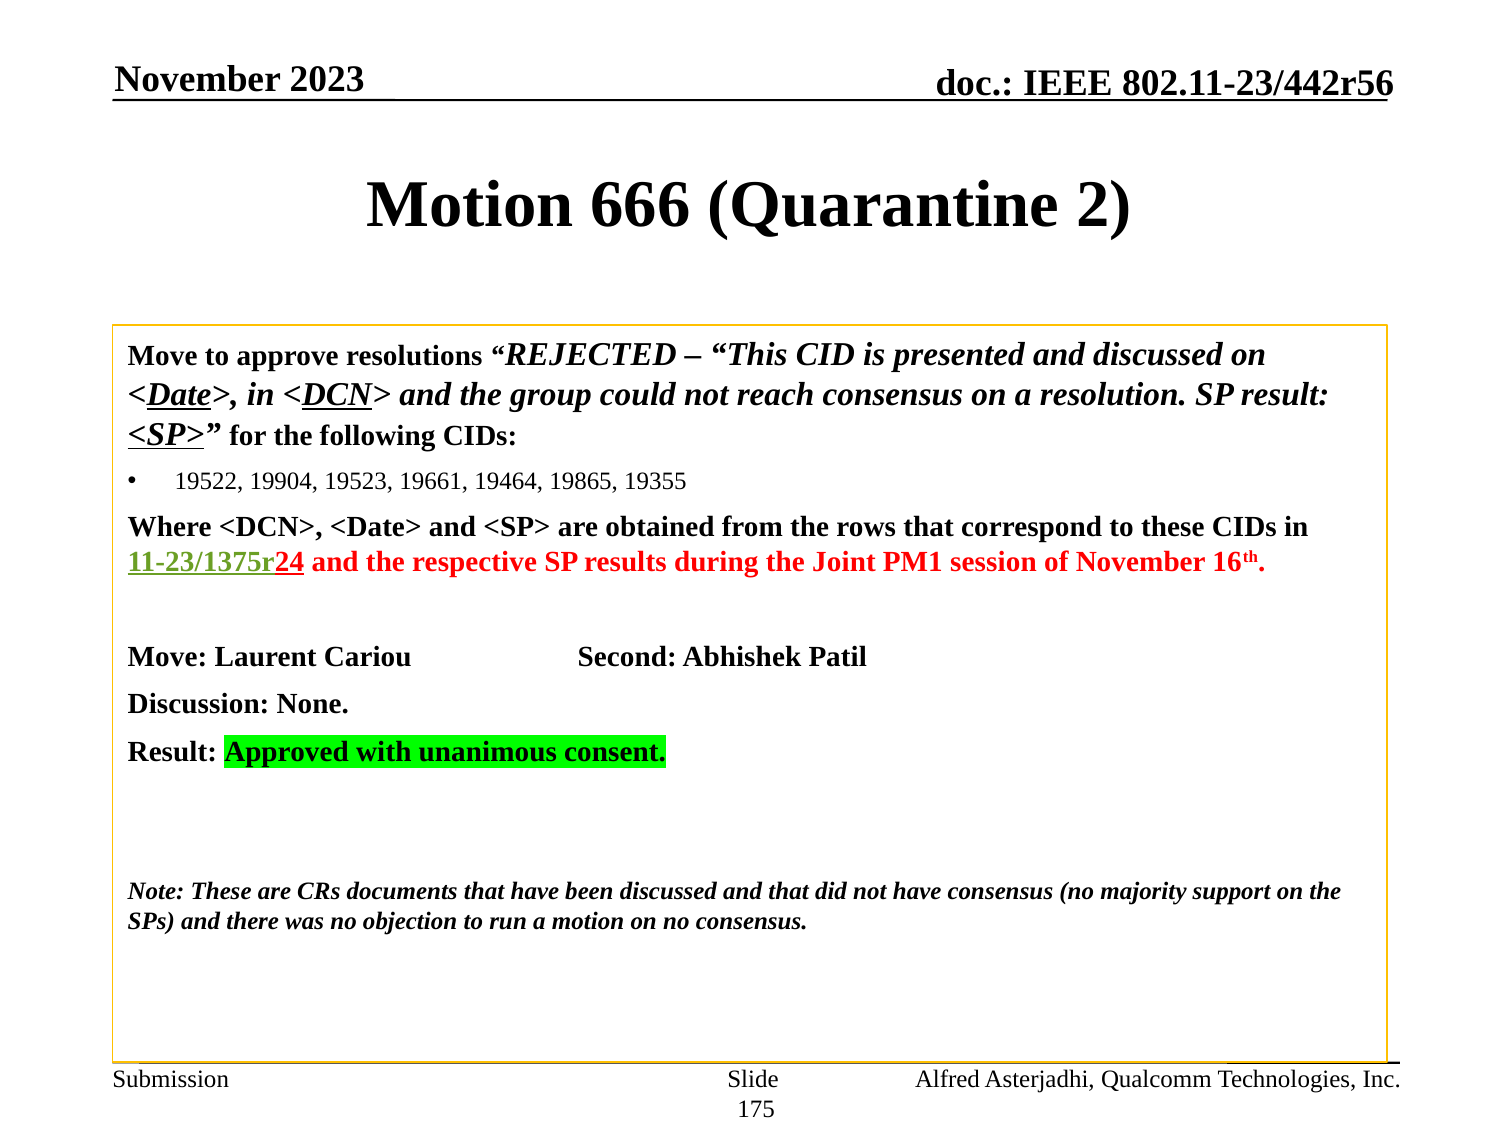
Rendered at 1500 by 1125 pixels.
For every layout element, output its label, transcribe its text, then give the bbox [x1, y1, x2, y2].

list Move to approve resolutions “REJECTED – “This CID is presented and discussed on <Date>, in <DCN> and the group could not reach consensus on a resolution. SP result: <SP>” for the following CIDs: 19522, 19904, 19523, 19661, 19464, 19865, 19355 Where <DCN>, <Date> and <SP> are obtained from the rows that correspond to these CIDs in 11-23/1375r24 and the respective SP results during the Joint PM1 session of November 16th. Move: Laurent Cariou Second: Abhishek Patil Discussion: None. Result: Approved with unanimous consent. Note: These are CRs documents that have been discussed and that did not have consensus (no majority support on the SPs) and there was no objection to run a motion on no consensus. [112, 324, 1388, 1063]
slide_number Slide 175 [712, 1061, 800, 1123]
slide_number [114, 62, 423, 100]
title Motion 666 (Quarantine 2) [112, 112, 1388, 288]
footer Alfred Asterjadhi, Qualcomm Technologies, Inc. [878, 1061, 1402, 1093]
